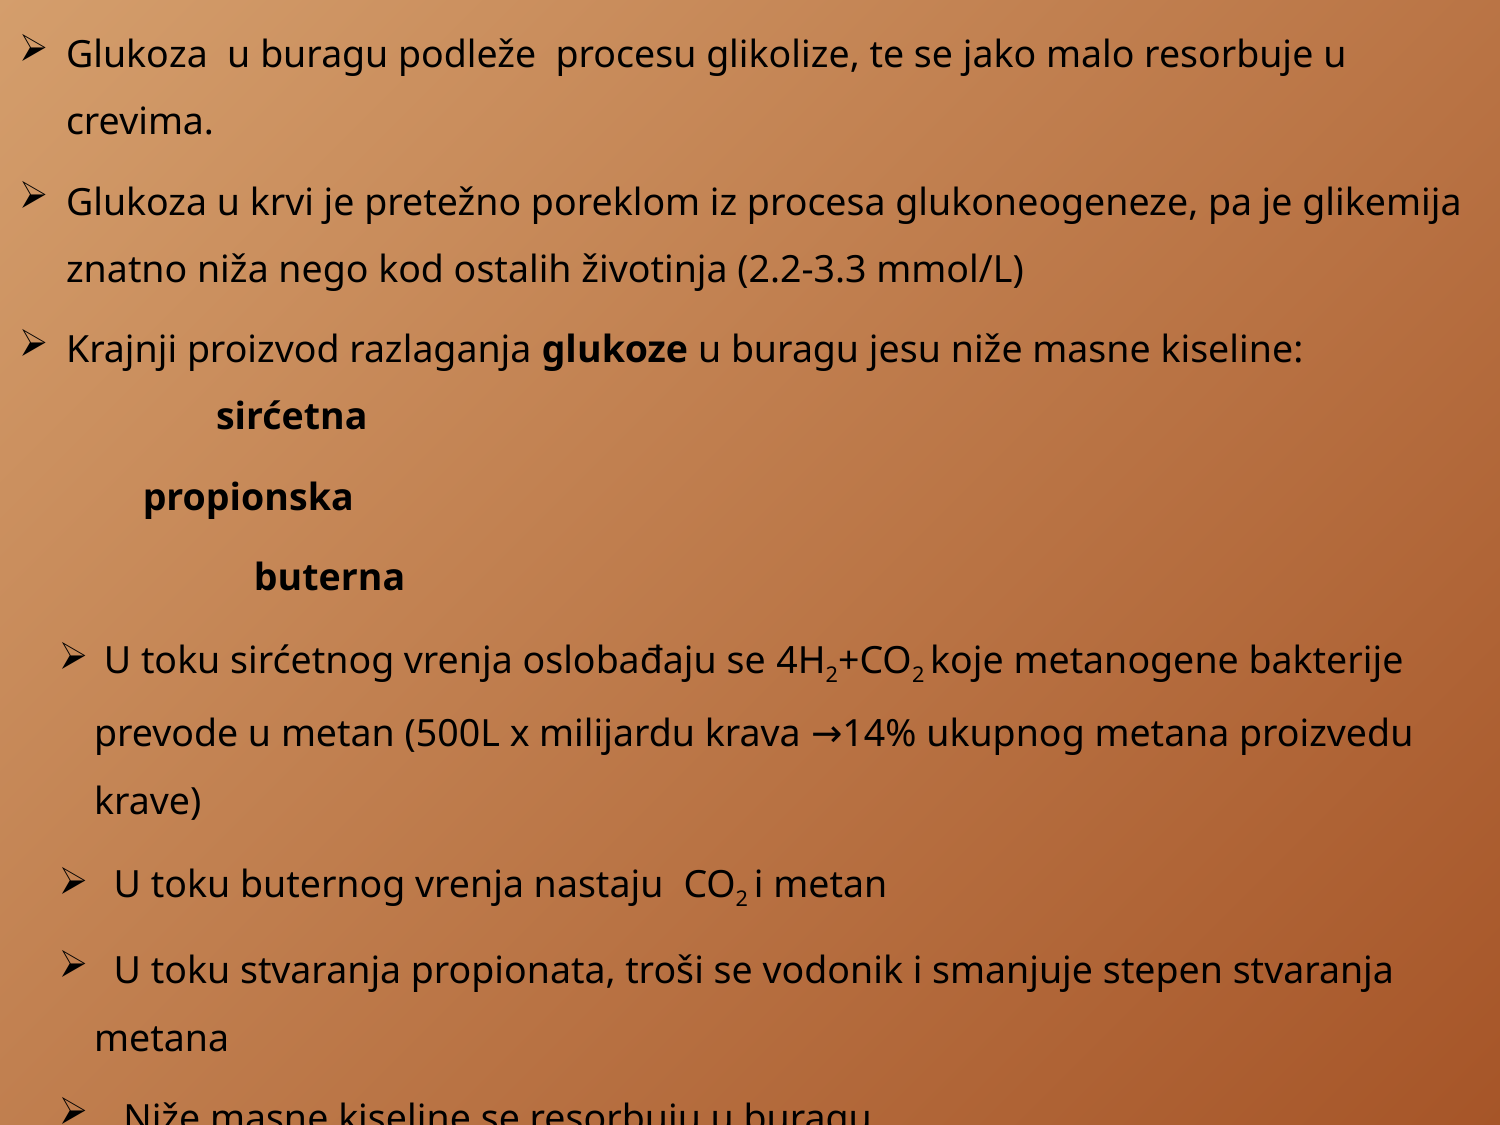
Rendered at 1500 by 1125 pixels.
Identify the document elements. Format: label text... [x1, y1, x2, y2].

text_box Glukoza u buragu podleže procesu glikolize, te se jako malo resorbuje u crevima. Glukoza u krvi je pretežno poreklom iz procesa glukoneogeneze, pa je glikemija znatno niža nego kod ostalih životinja (2.2-3.3 mmol/L) Krajnji proizvod razlaganja glukoze u buragu jesu niže masne kiseline: sirćetna propionska buterna U toku sirćetnog vrenja oslobađaju se 4H2+CO2 koje metanogene bakterije prevode u metan (500L x milijardu krava →14% ukupnog metana proizvedu krave) U toku buternog vrenja nastaju CO2 i metan U toku stvaranja propionata, troši se vodonik i smanjuje stepen stvaranja metana Niže masne kiseline se resorbuju u buragu [4, 0, 1500, 1125]
